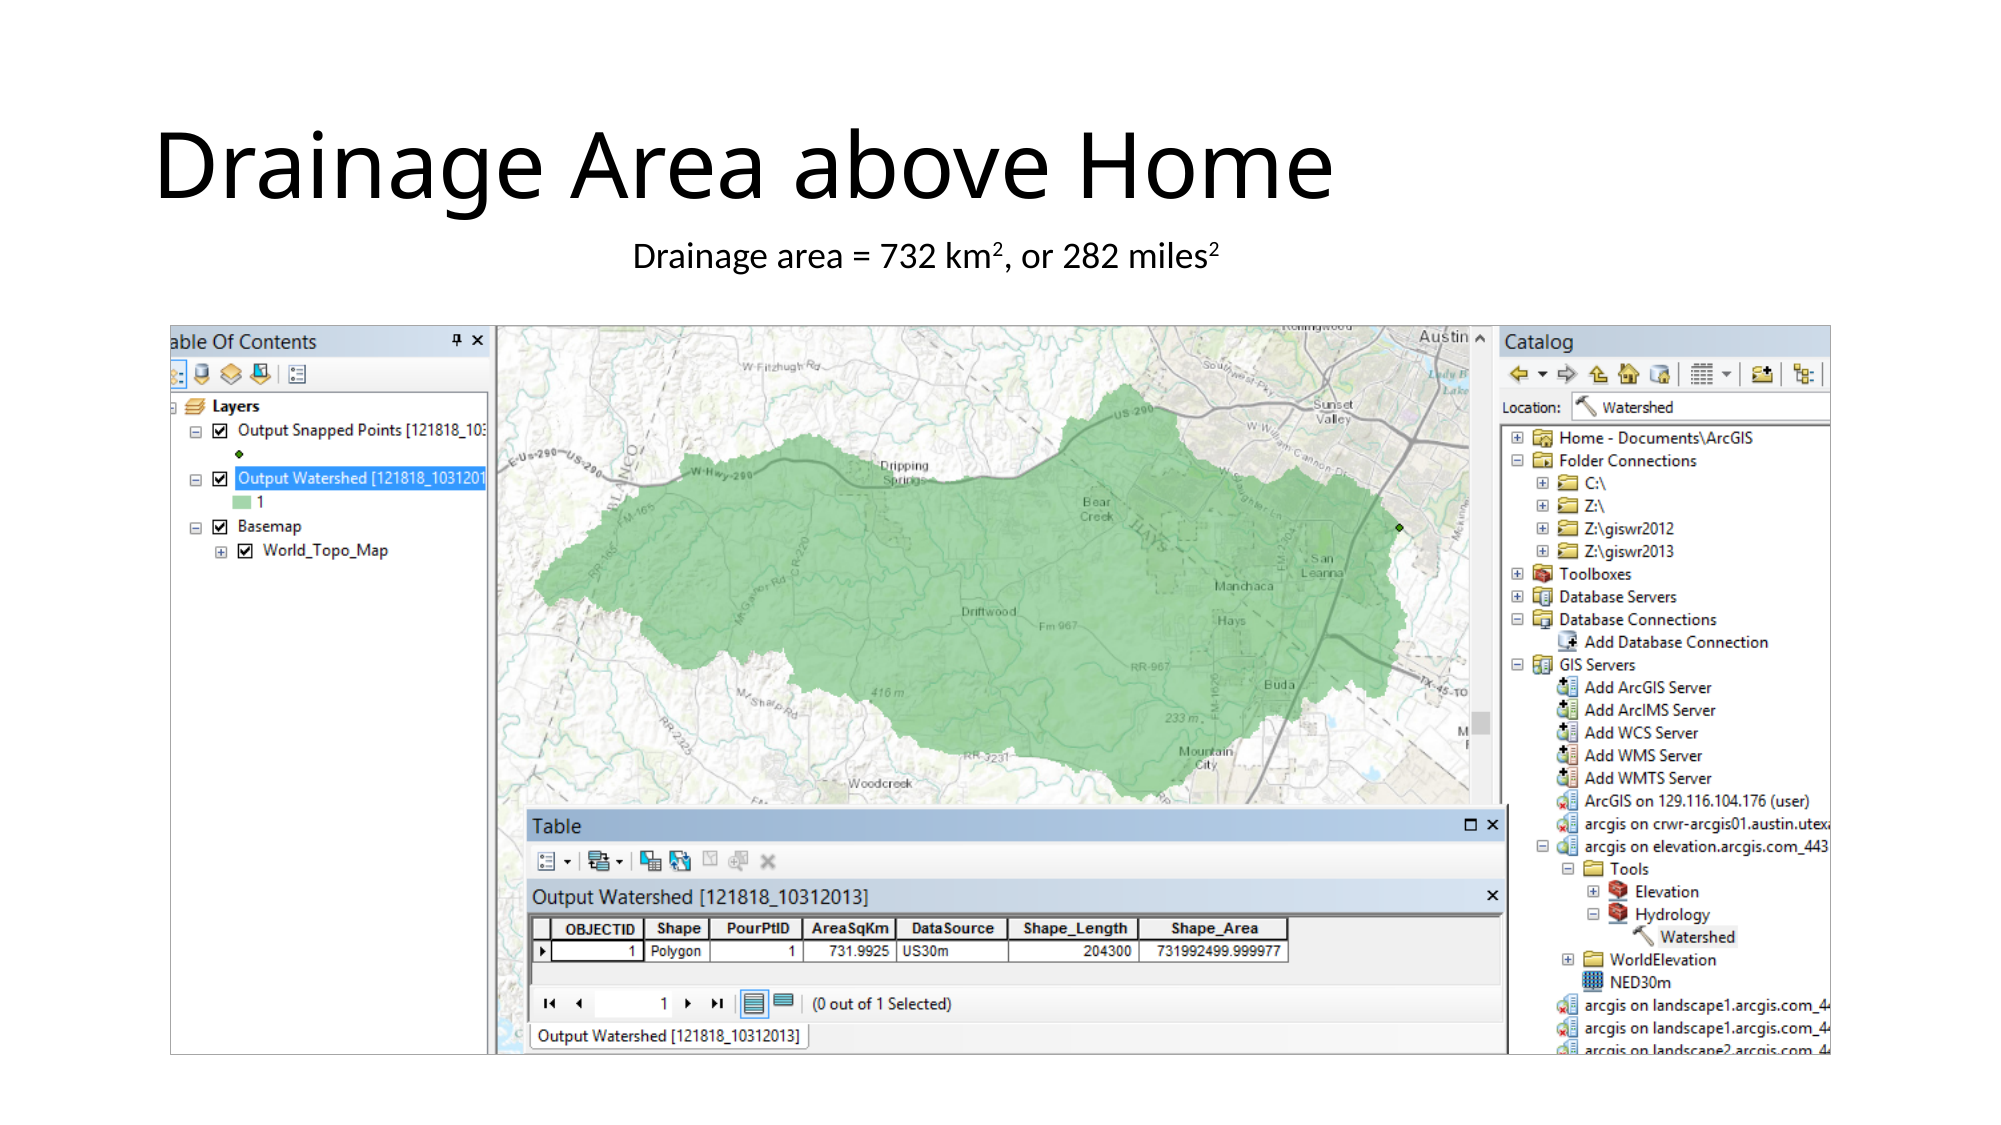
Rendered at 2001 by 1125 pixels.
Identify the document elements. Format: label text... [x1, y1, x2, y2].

picture [170, 325, 1830, 1055]
title Drainage Area above Home [137, 59, 1863, 278]
text_box Drainage area = 732 km2, or 282 miles2 [618, 223, 1243, 283]
